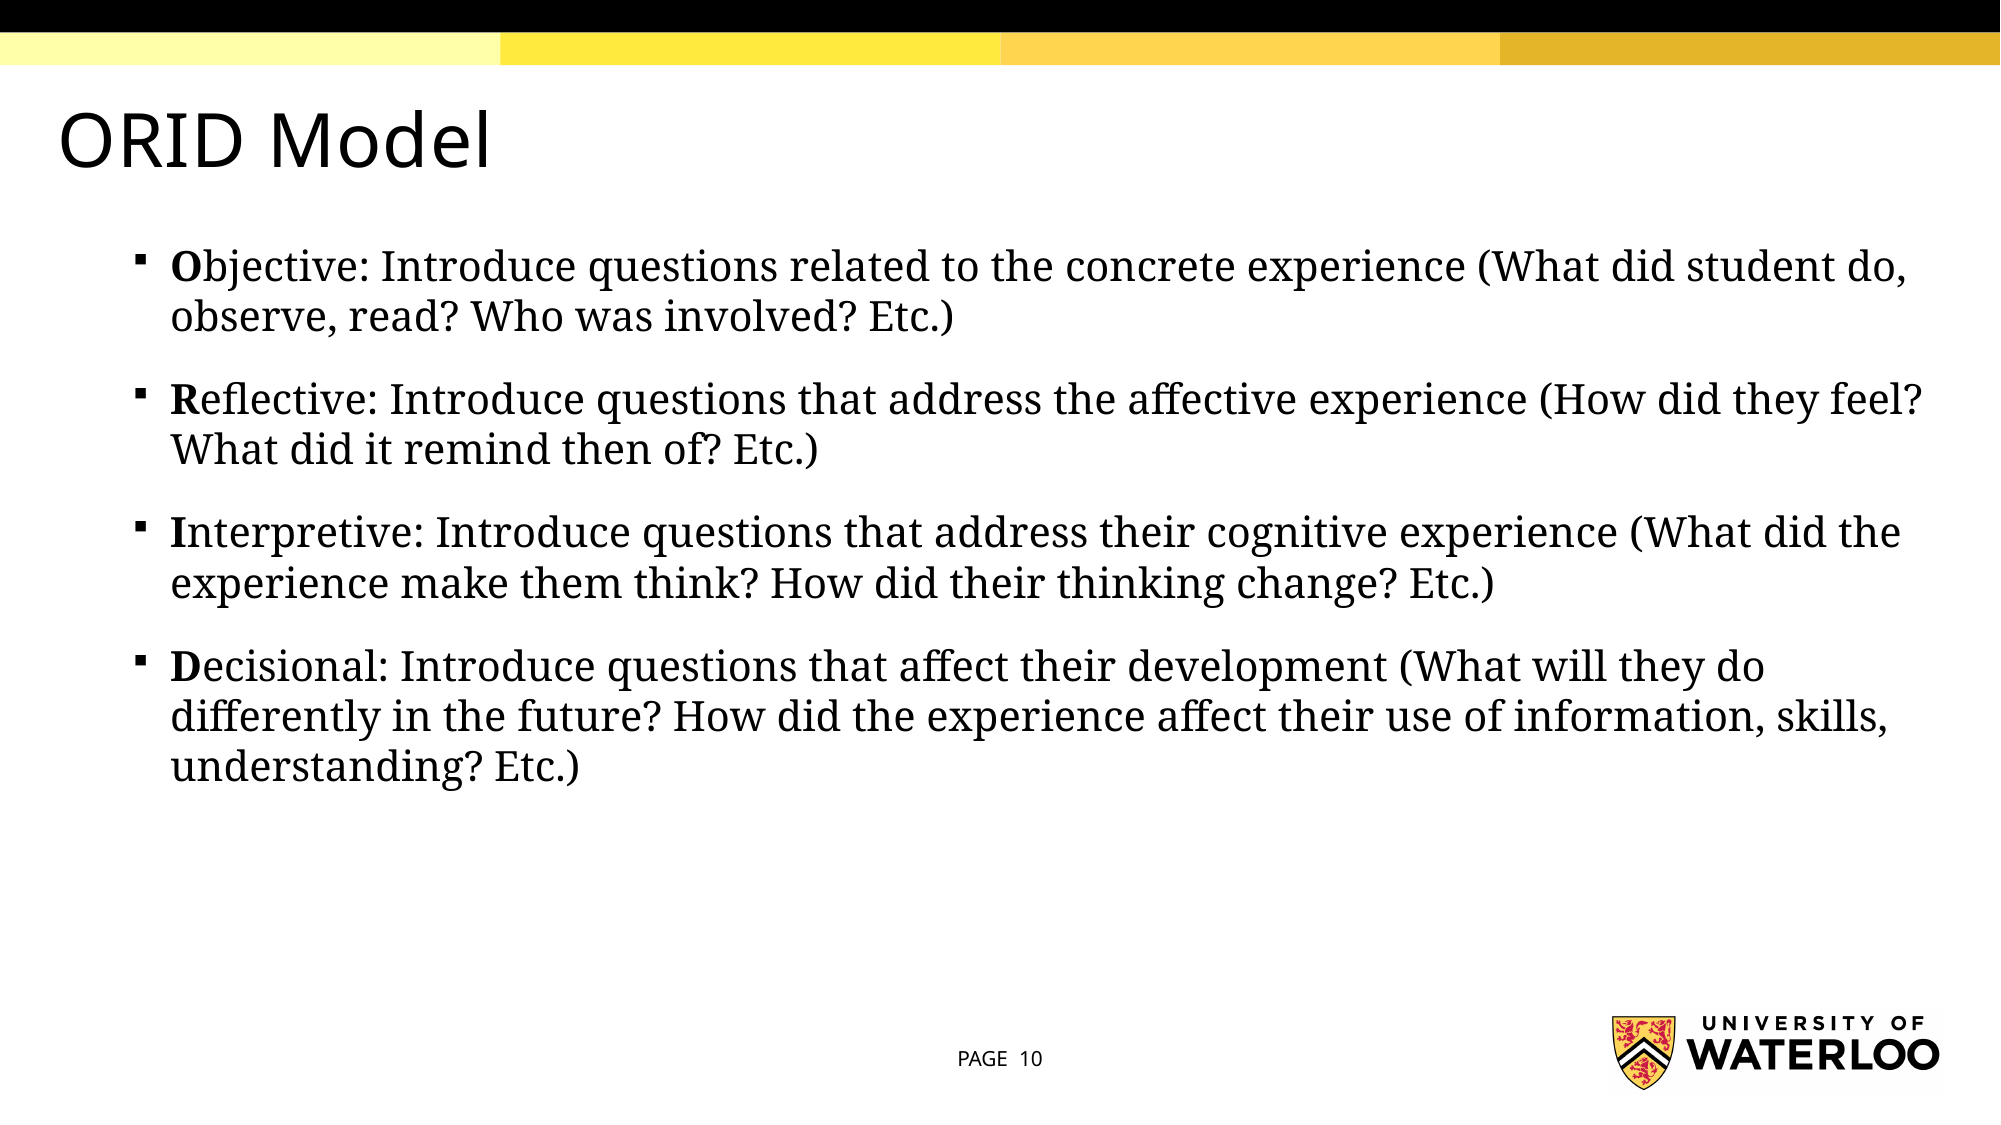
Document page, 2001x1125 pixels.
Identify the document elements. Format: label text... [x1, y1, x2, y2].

title ORID Model [42, 71, 1941, 219]
list Objective: Introduce questions related to the concrete experience (What did student do, observe, read? Who was involved? Etc.) Reflective: Introduce questions that address the affective experience (How did they feel? What did it remind then of? Etc.) Interpretive: Introduce questions that address their cognitive experience (What did the experience make them think? How did their thinking change? Etc.) Decisional: Introduce questions that affect their development (What will they do differently in the future? How did the experience affect their use of information, skills, understanding? Etc.) [42, 231, 1959, 1095]
